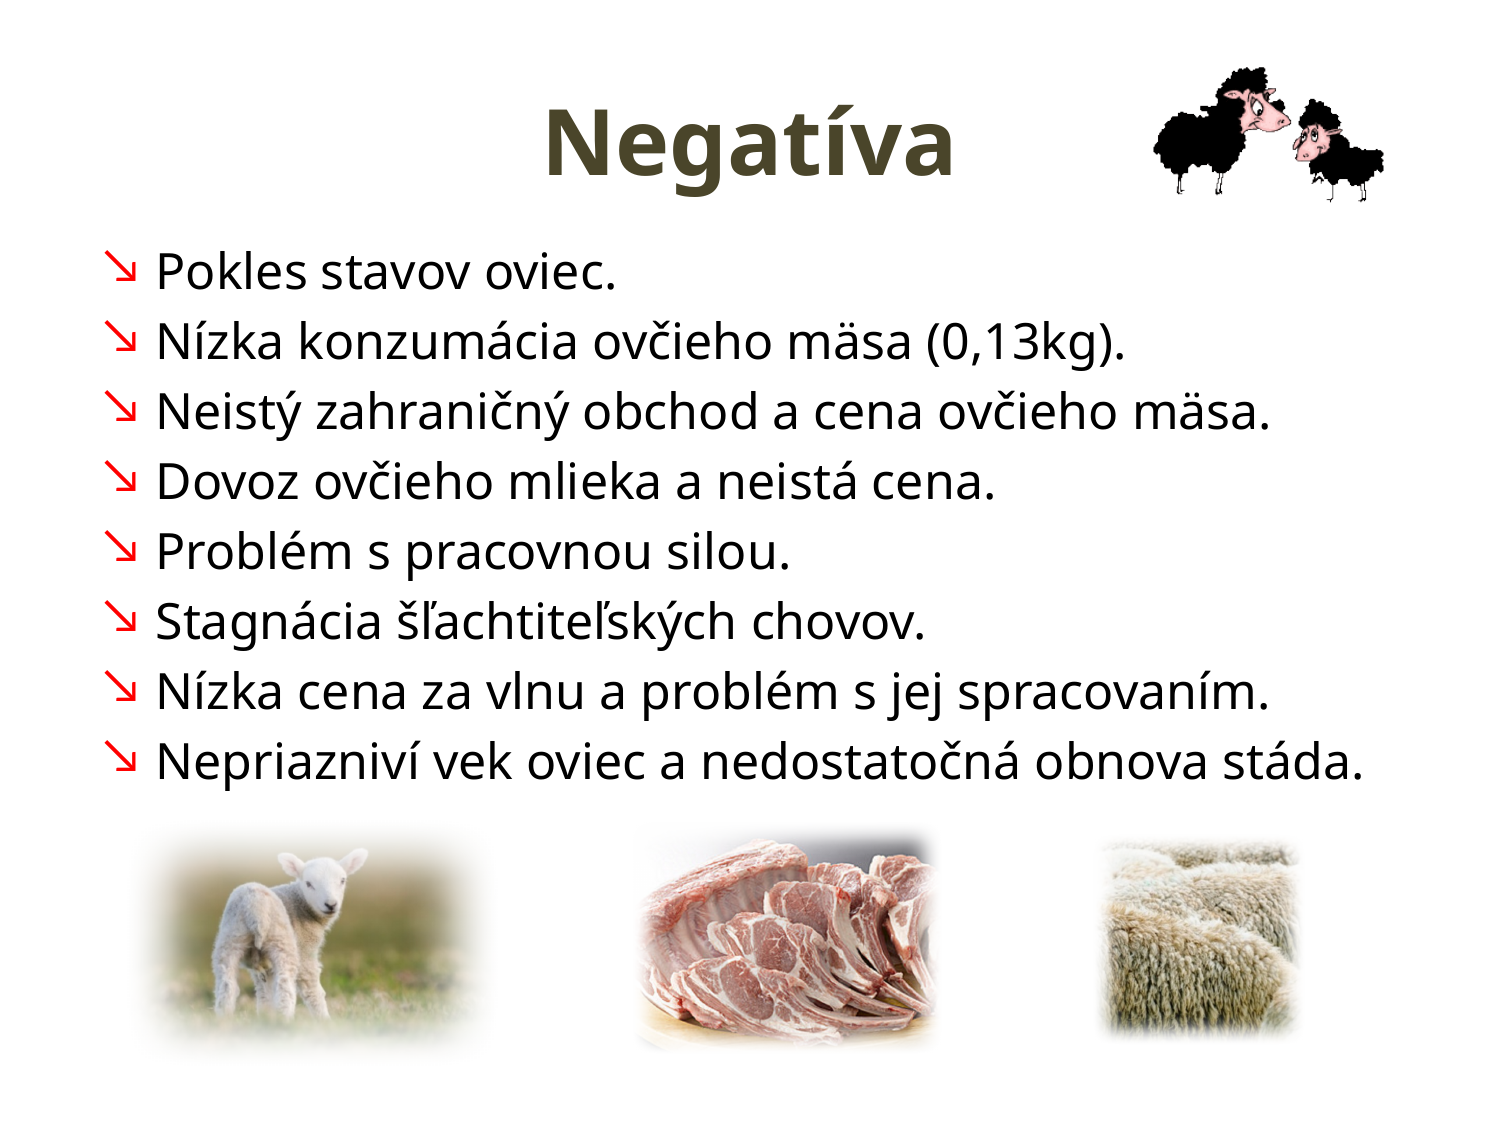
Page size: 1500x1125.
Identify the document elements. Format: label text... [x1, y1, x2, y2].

picture [631, 820, 943, 1055]
title Negatíva [75, 45, 1425, 233]
list Pokles stavov oviec. Nízka konzumácia ovčieho mäsa (0,13kg). Neistý zahraničný obchod a cena ovčieho mäsa. Dovoz ovčieho mlieka a neistá cena. Problém s pracovnou silou. Stagnácia šľachtiteľských chovov. Nízka cena za vlnu a problém s jej spracovaním. Nepriazniví vek oviec a nedostatočná obnova stáda. [84, 231, 1500, 938]
picture [1092, 832, 1306, 1046]
picture [123, 816, 503, 1070]
picture [1151, 66, 1385, 205]
